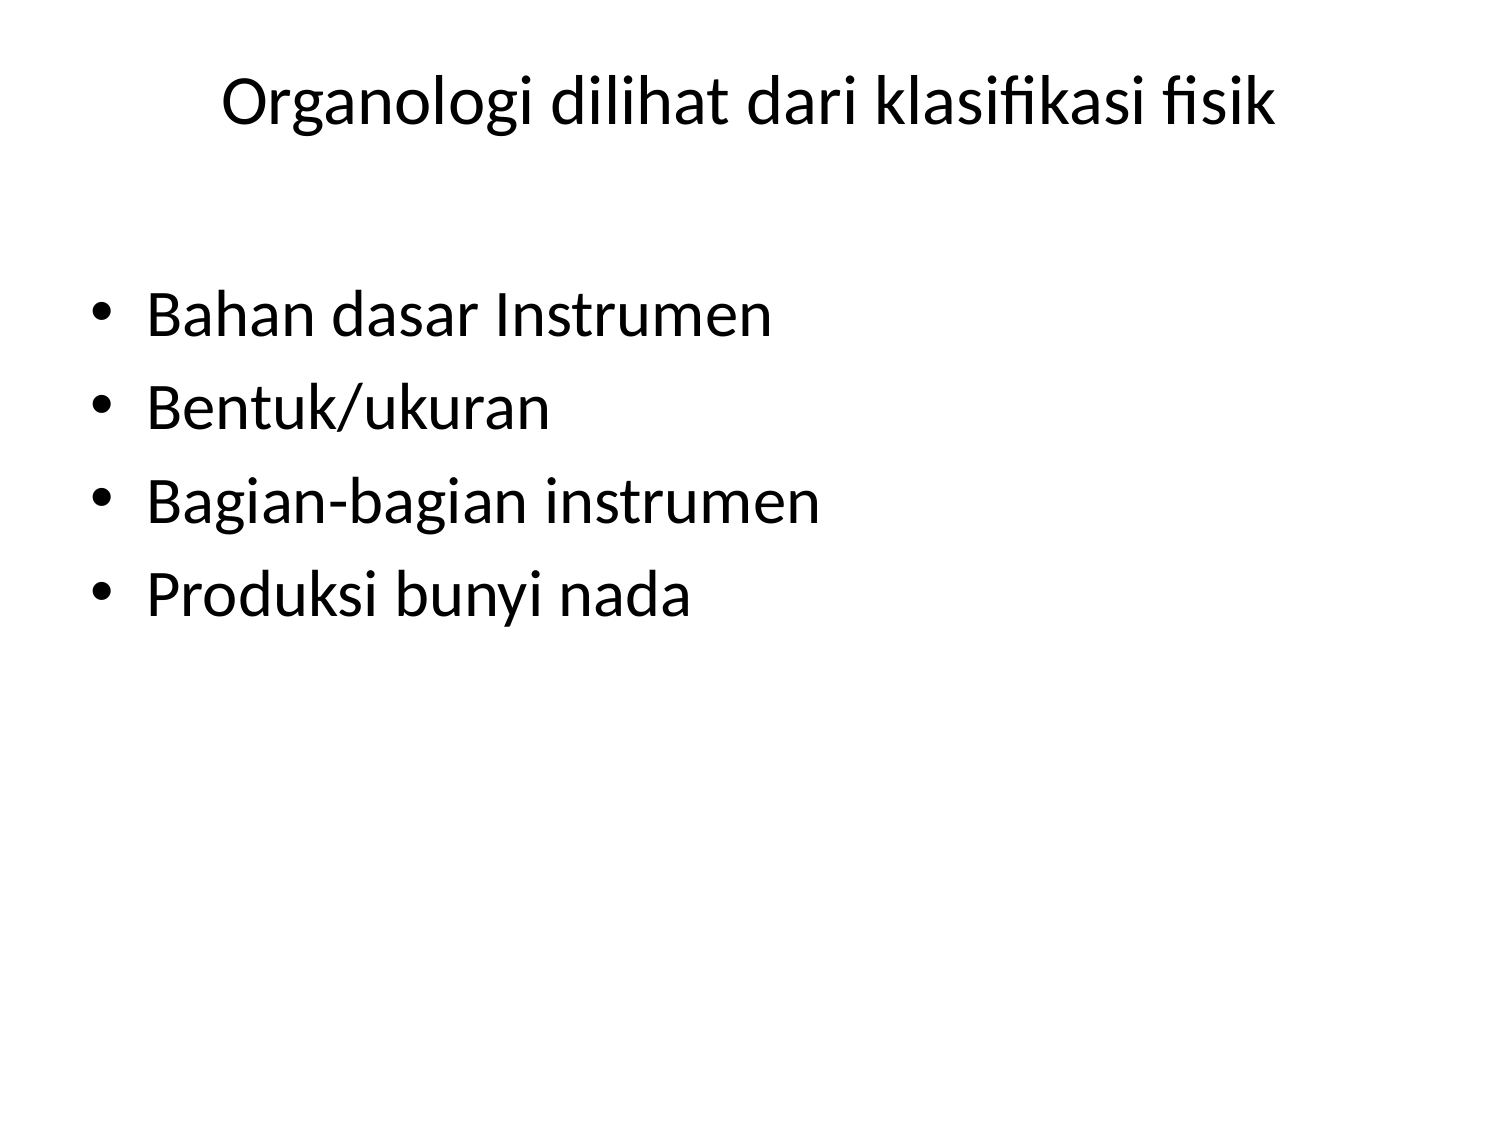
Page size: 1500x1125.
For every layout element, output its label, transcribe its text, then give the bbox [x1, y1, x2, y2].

title Organologi dilihat dari klasifikasi fisik [75, 45, 1425, 233]
list Bahan dasar Instrumen Bentuk/ukuran Bagian-bagian instrumen Produksi bunyi nada [75, 262, 1425, 1005]
